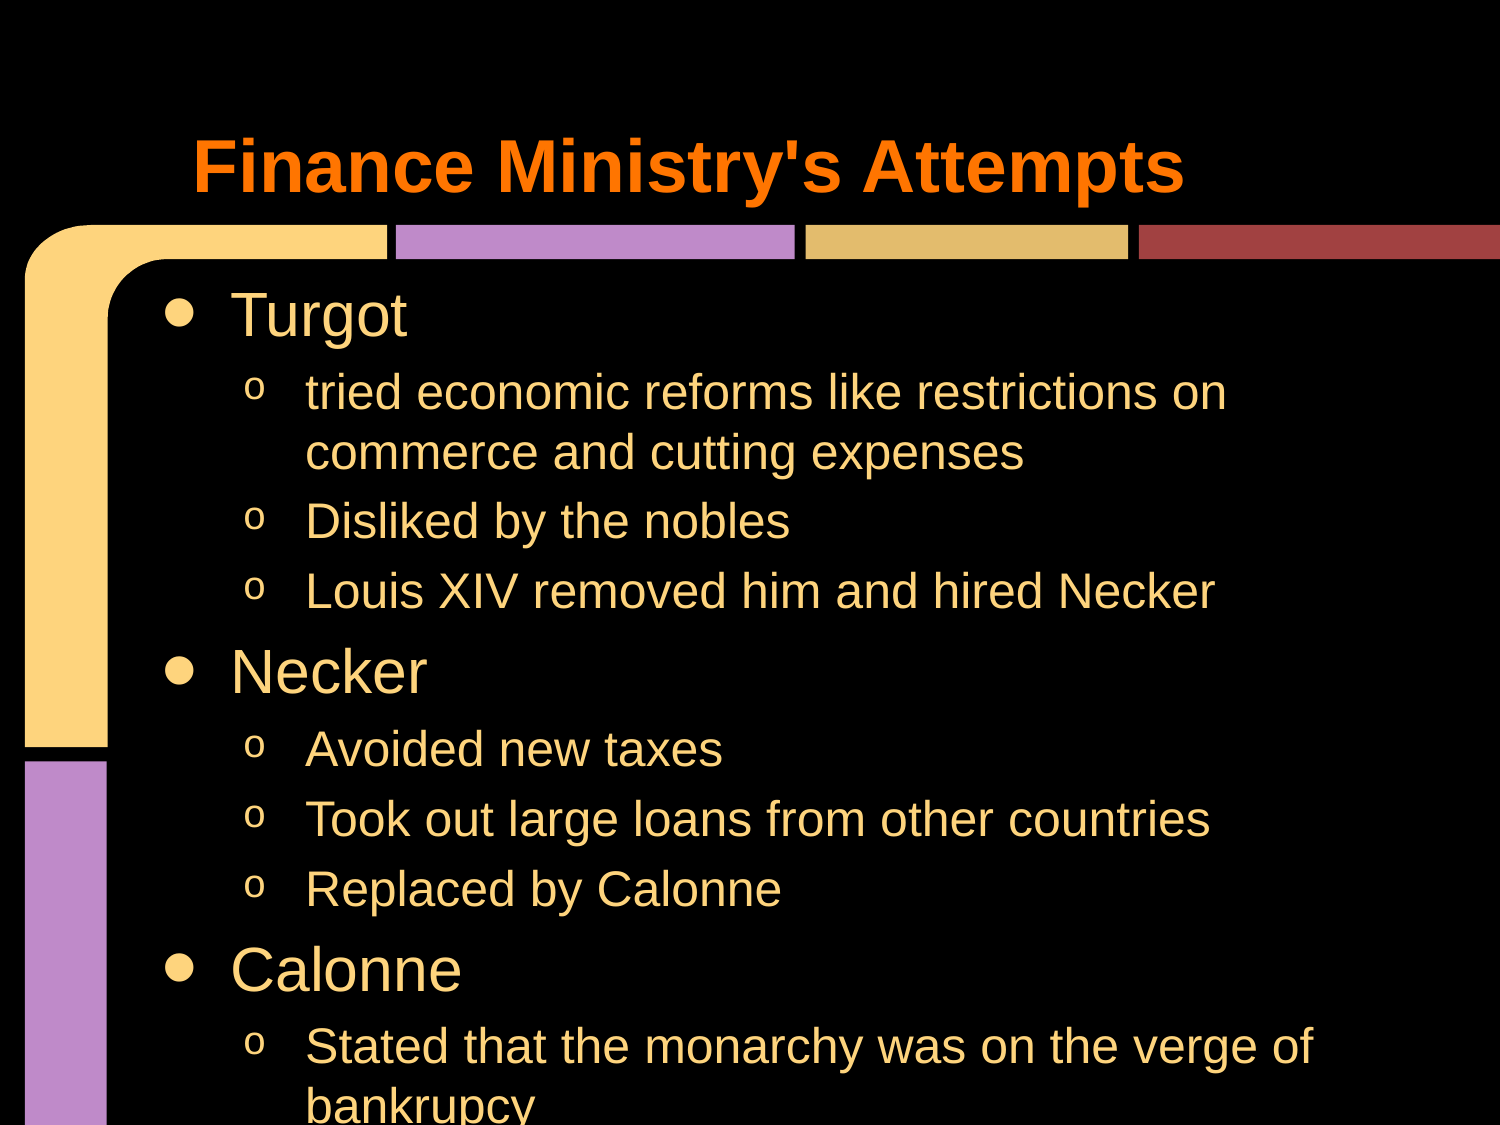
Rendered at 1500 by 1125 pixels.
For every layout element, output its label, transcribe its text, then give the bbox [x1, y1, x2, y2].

list Turgot tried economic reforms like restrictions on commerce and cutting expenses Disliked by the nobles Louis XIV removed him and hired Necker Necker Avoided new taxes Took out large loans from other countries Replaced by Calonne Calonne Stated that the monarchy was on the verge of bankrupcy Tried to instigate new taxes [140, 259, 1425, 1125]
title Finance Ministry's Attempts [140, 5, 1425, 223]
